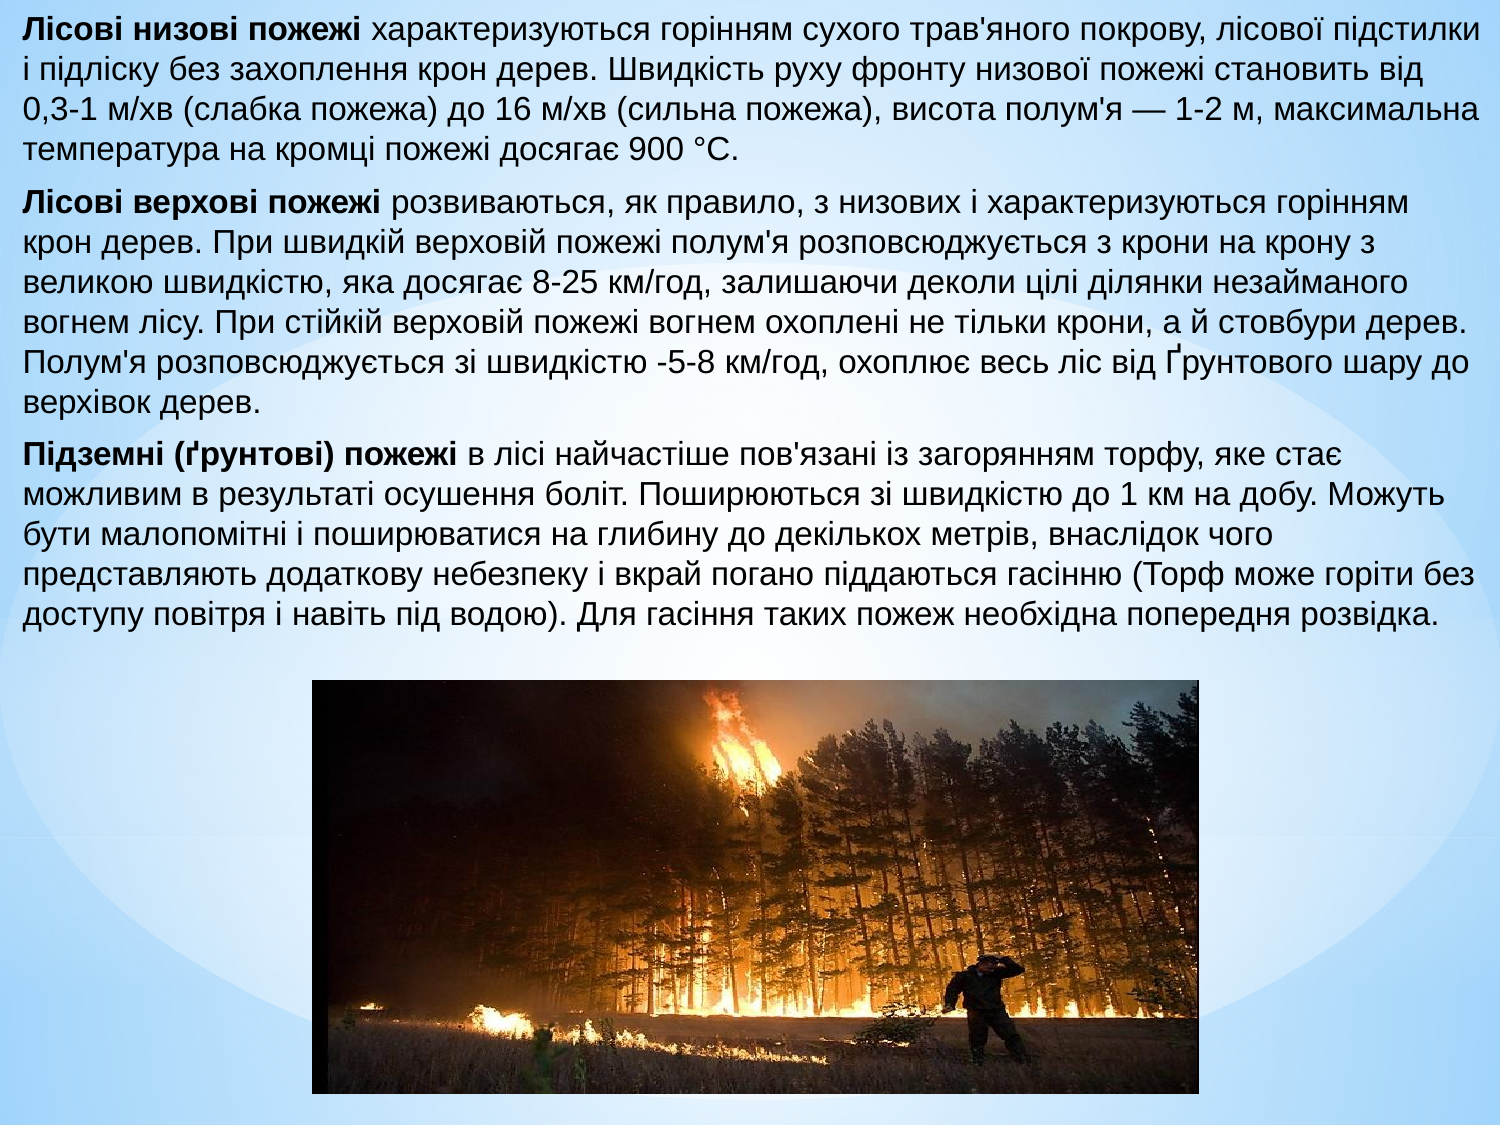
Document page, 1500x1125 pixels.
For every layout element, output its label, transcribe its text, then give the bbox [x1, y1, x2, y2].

picture [312, 680, 1200, 1095]
list Лісові низові пожежі характеризуються горінням сухого трав'яного покрову, лісової підстилки і підліску без захоплення крон дерев. Швидкість руху фронту низової пожежі становить від 0,3-1 м/хв (слабка пожежа) до 16 м/хв (сильна пожежа), висота полум'я — 1-2 м, максимальна температура на кромці пожежі досягає 900 °С. Лісові верхові пожежі розвиваються, як правило, з низових і характеризуються горінням крон дерев. При швидкій верховій пожежі полум'я розповсюджується з крони на крону з великою швидкістю, яка досягає 8-25 км/год, залишаючи деколи цілі ділянки незайманого вогнем лісу. При стійкій верховій пожежі вогнем охоплені не тільки крони, а й стовбури дерев. Полум'я розповсюджується зі швидкістю -5-8 км/год, охоплює весь ліс від Ґрунтового шару до верхівок дерев. Підземні (ґрунтові) пожежі в лісі найчастіше пов'язані із загорянням торфу, яке стає можливим в результаті осушення боліт. Поширюються зі швидкістю до 1 км на добу. Можуть бути малопомітні і поширюватися на глибину до декількох метрів, внаслідок чого представляють додаткову небезпеку і вкрай погано піддаються гасінню (Торф може горіти без доступу повітря і навіть під водою). Для гасіння таких пожеж необхідна попередня розвідка. [0, 0, 1500, 1125]
